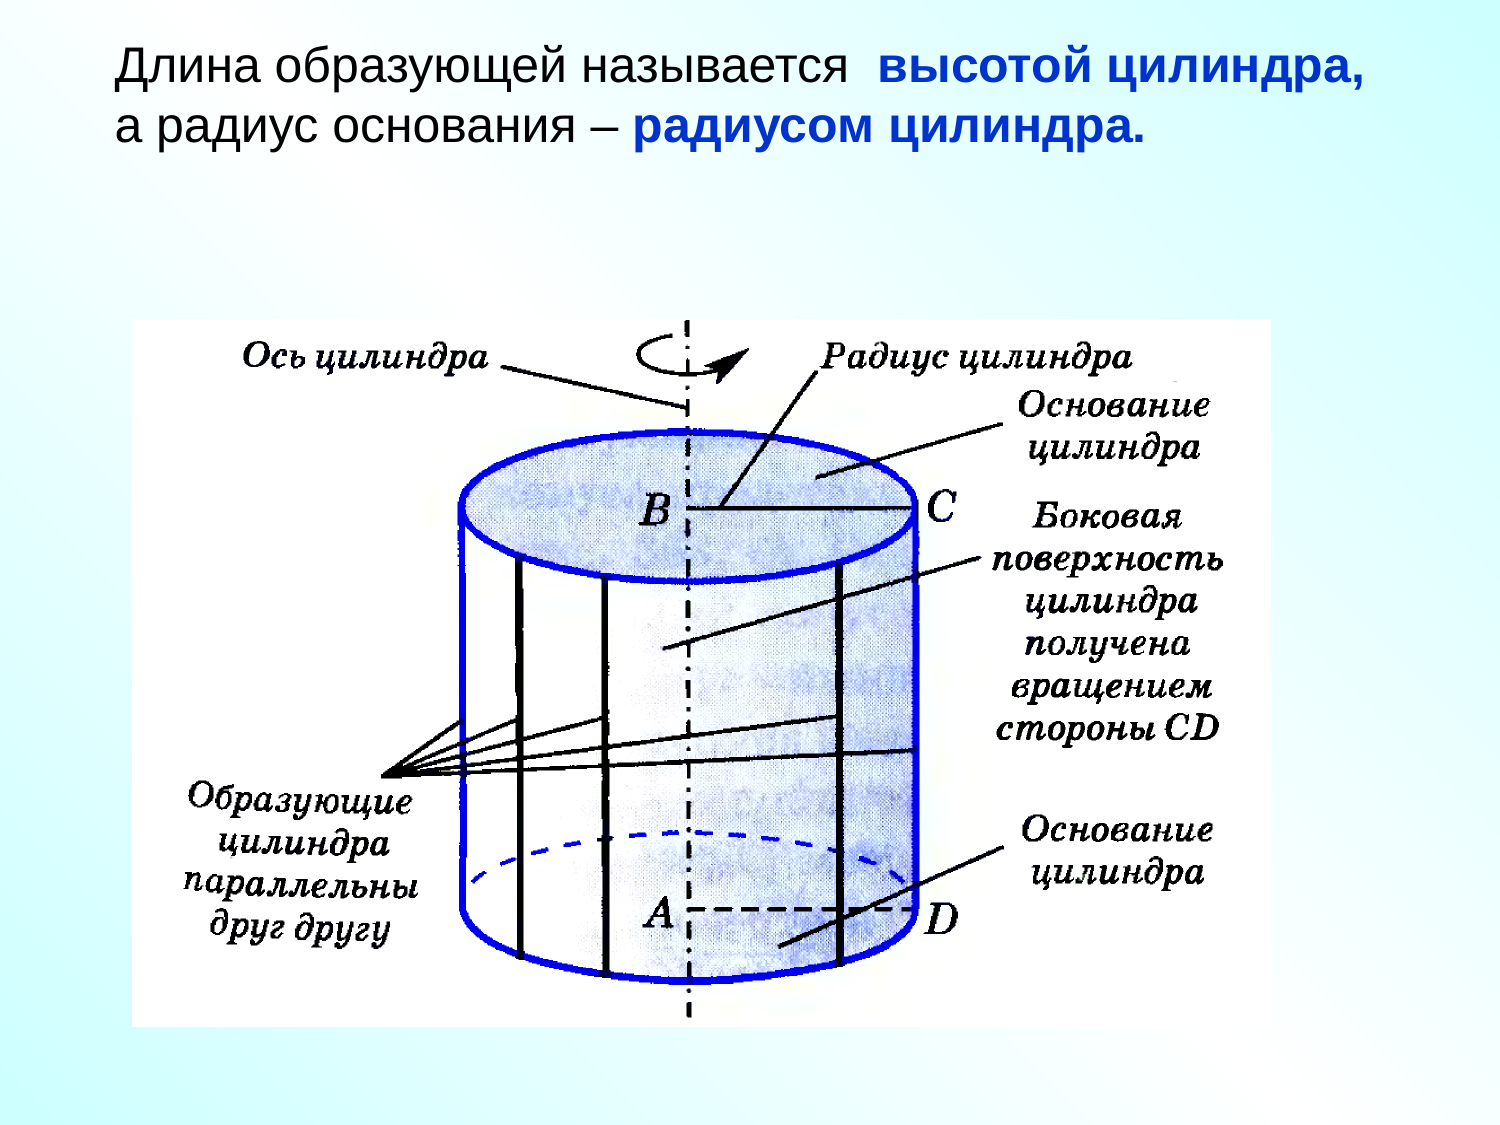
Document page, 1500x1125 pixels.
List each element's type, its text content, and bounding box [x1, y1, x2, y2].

picture [132, 319, 1272, 1027]
text_box Длина образующей называется высотой цилиндра, а радиус основания – радиусом цилиндра. [99, 24, 1450, 160]
